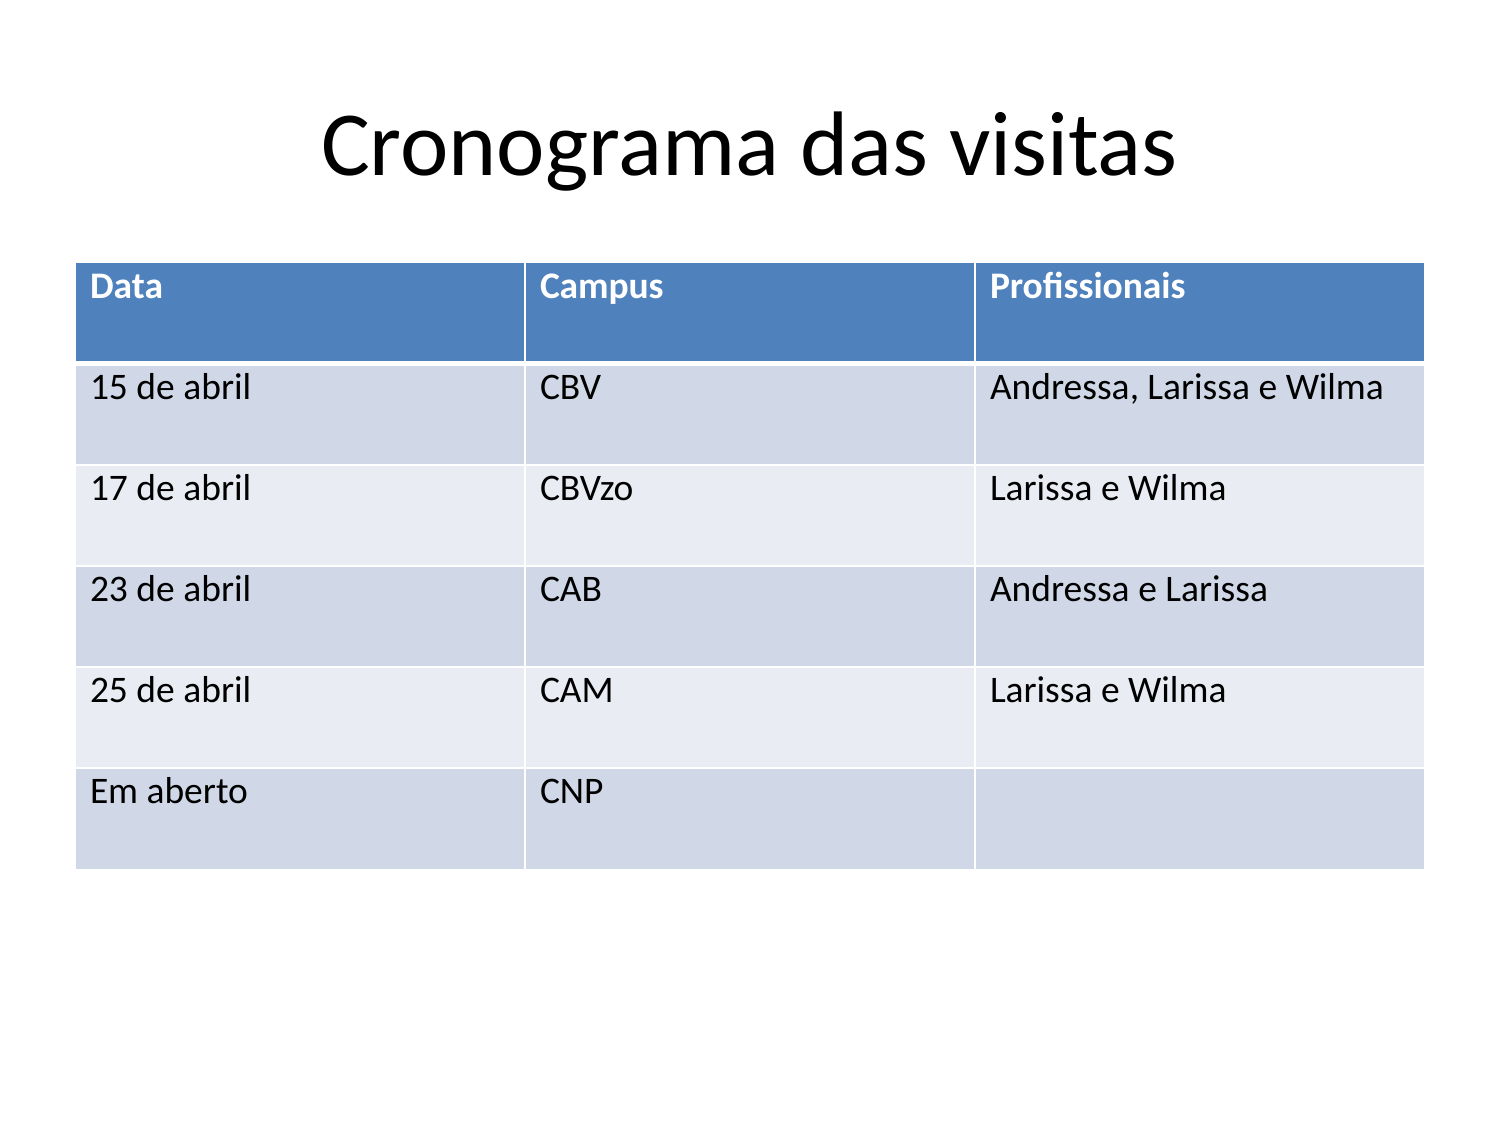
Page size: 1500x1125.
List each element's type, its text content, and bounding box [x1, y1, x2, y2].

title Cronograma das visitas [75, 45, 1425, 233]
table_cell CAB [526, 567, 974, 666]
table_cell Andressa, Larissa e Wilma [976, 366, 1424, 464]
table_cell Larissa e Wilma [976, 466, 1424, 565]
table_cell CAM [526, 668, 974, 767]
table_cell Andressa e Larissa [976, 567, 1424, 666]
table_cell 17 de abril [76, 466, 524, 565]
table_header Data [76, 263, 524, 361]
table_header Campus [526, 263, 974, 361]
table_cell 23 de abril [76, 567, 524, 666]
table_cell 25 de abril [76, 668, 524, 767]
table_cell Larissa e Wilma [976, 668, 1424, 767]
table_cell CBV [526, 366, 974, 464]
table_cell CBVzo [526, 466, 974, 565]
table_cell 15 de abril [76, 366, 524, 464]
table_header Profissionais [976, 263, 1424, 361]
table_cell Em aberto [76, 769, 524, 869]
table_cell CNP [526, 769, 974, 869]
table_cell [976, 769, 1424, 869]
